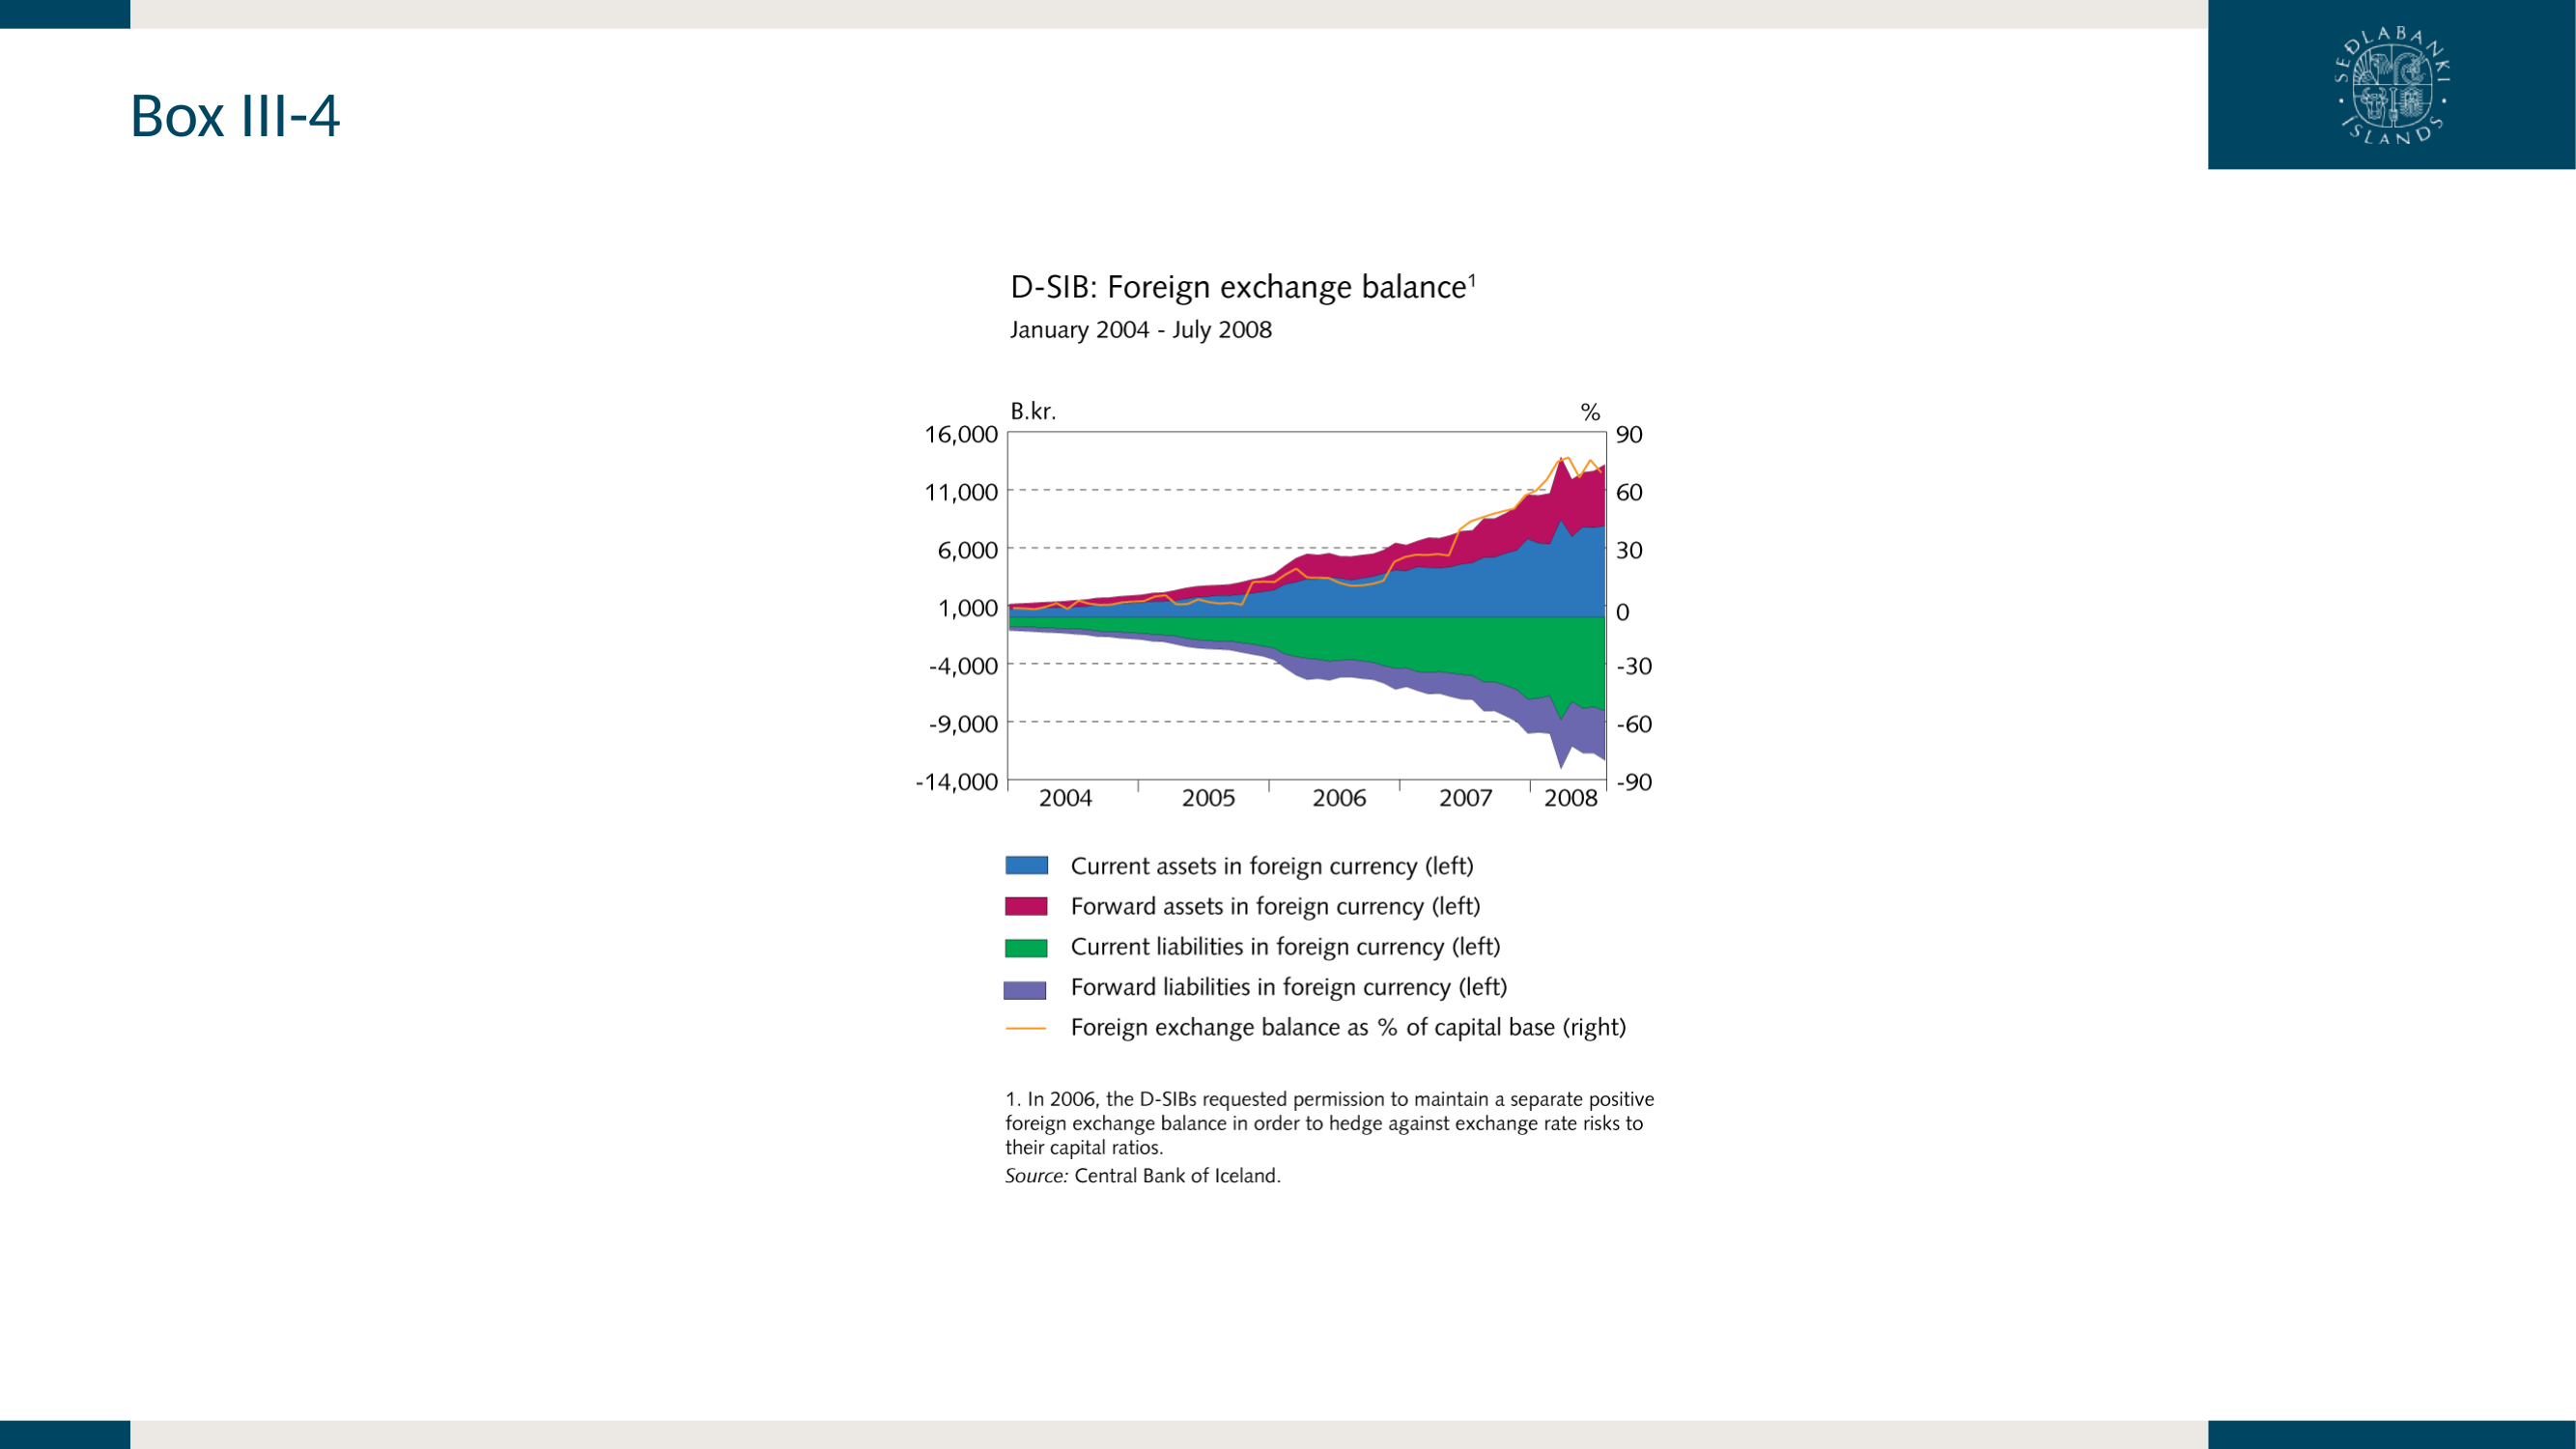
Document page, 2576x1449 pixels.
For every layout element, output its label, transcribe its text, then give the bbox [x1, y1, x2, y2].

title Box III-4 [129, 86, 2178, 290]
picture [915, 260, 1661, 1189]
